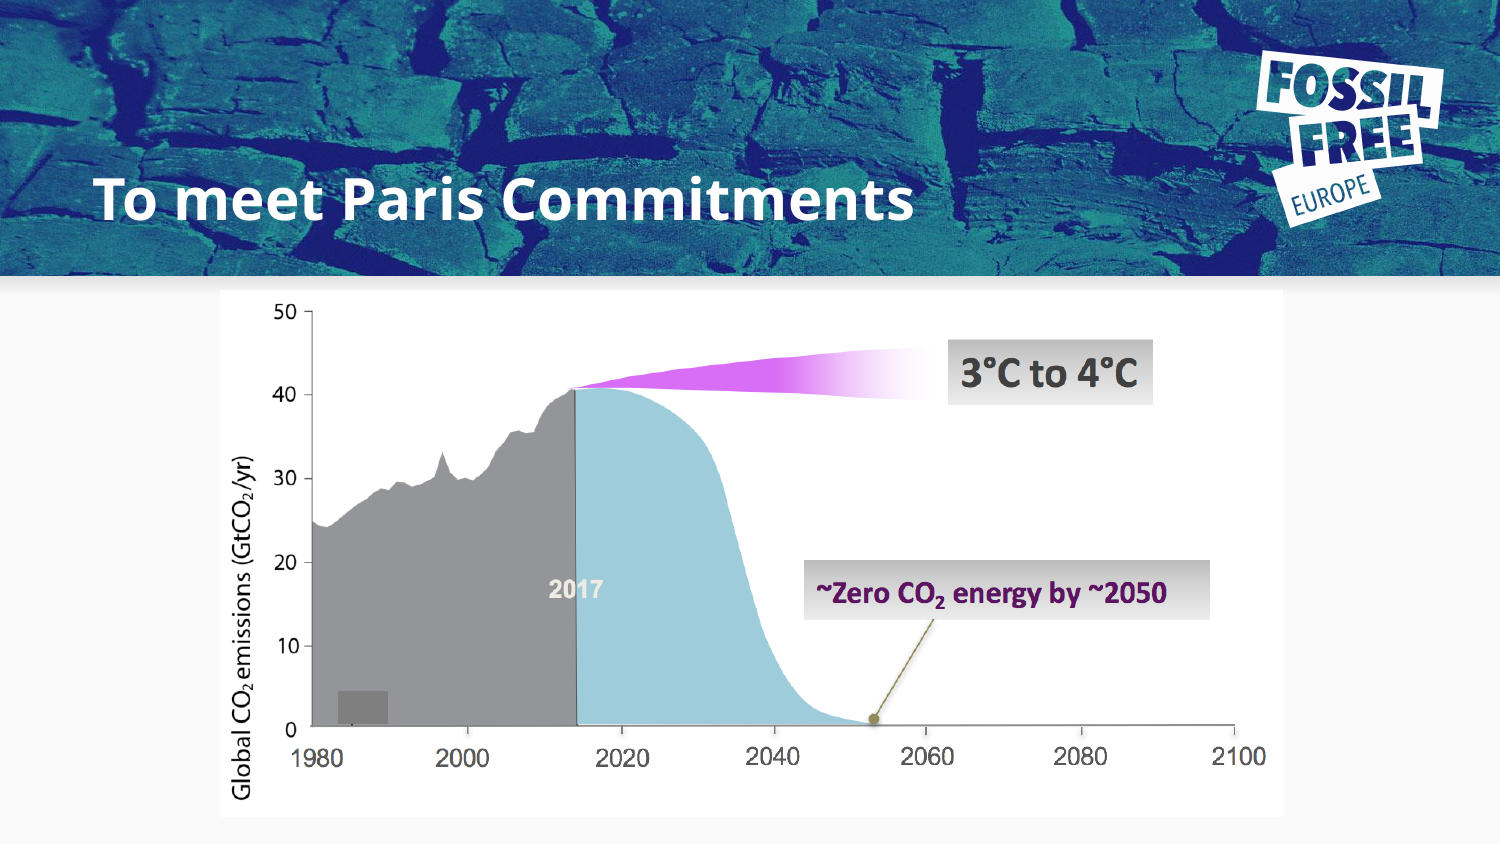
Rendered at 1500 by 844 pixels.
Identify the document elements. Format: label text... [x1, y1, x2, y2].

title To meet Paris Commitments [77, 121, 1427, 248]
picture [0, 0, 1500, 817]
